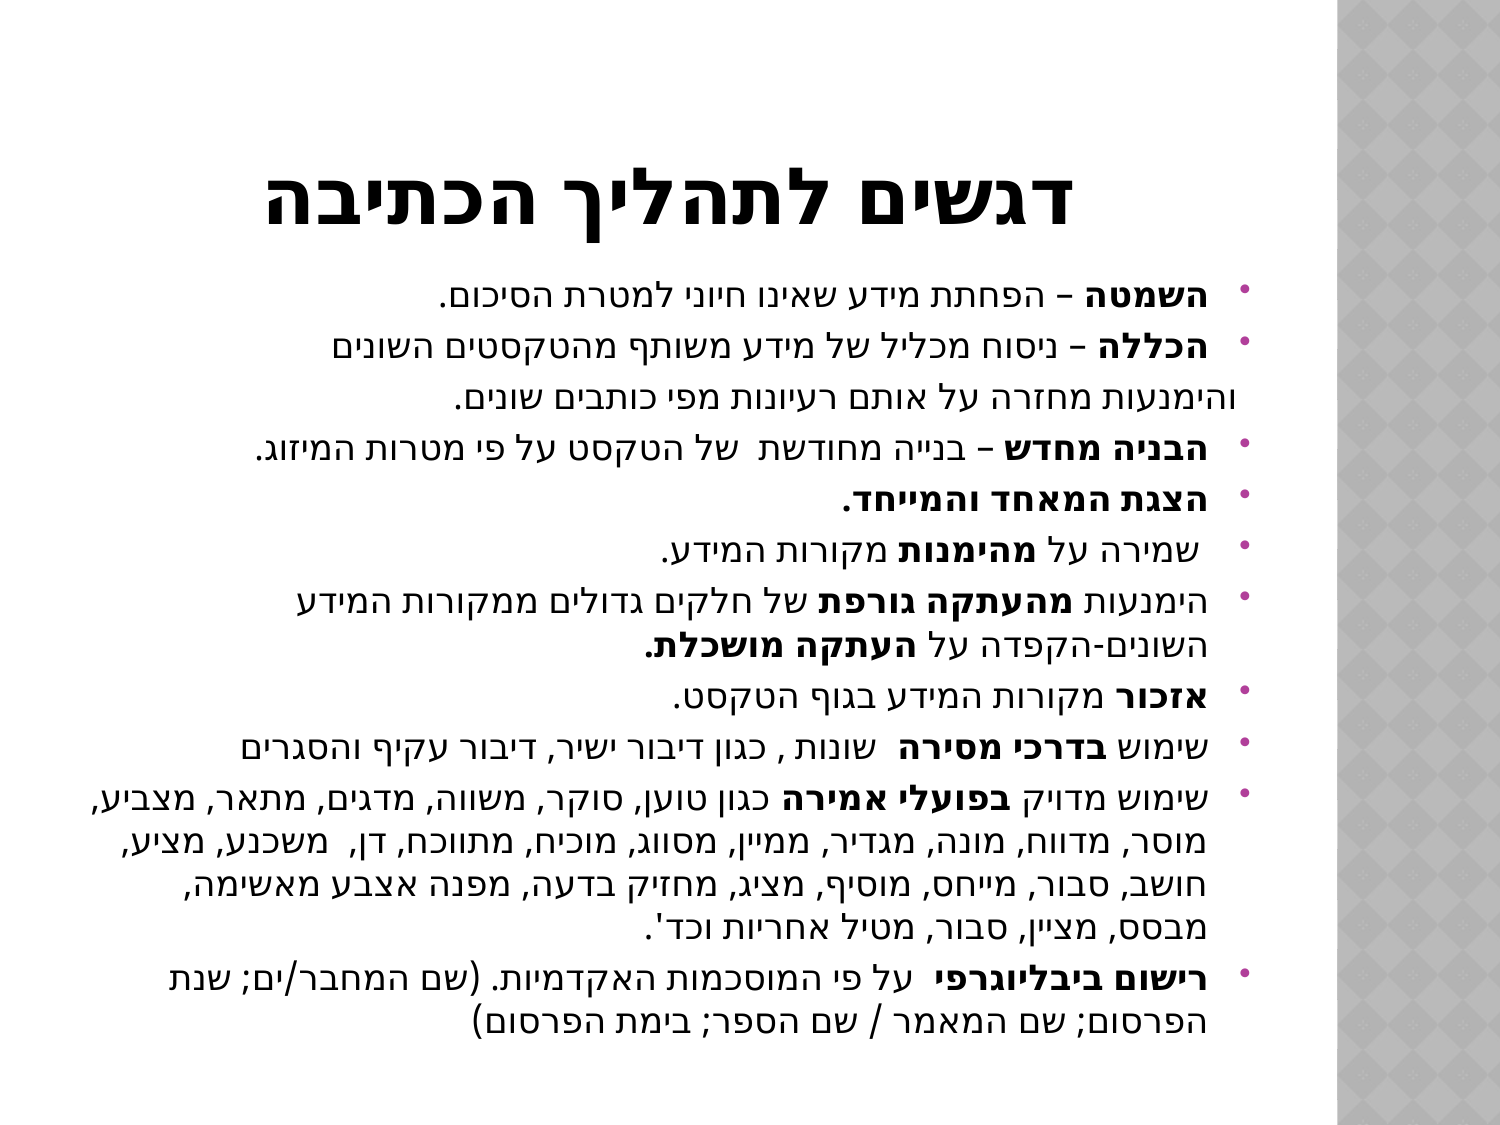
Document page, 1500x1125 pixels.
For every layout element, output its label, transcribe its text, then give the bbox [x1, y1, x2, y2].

list השמטה – הפחתת מידע שאינו חיוני למטרת הסיכום. הכללה – ניסוח מכליל של מידע משותף מהטקסטים השונים והימנעות מחזרה על אותם רעיונות מפי כותבים שונים. הבניה מחדש – בנייה מחודשת של הטקסט על פי מטרות המיזוג. הצגת המאחד והמייחד. שמירה על מהימנות מקורות המידע. הימנעות מהעתקה גורפת של חלקים גדולים ממקורות המידע השונים-הקפדה על העתקה מושכלת. אזכור מקורות המידע בגוף הטקסט. שימוש בדרכי מסירה שונות , כגון דיבור ישיר, דיבור עקיף והסגרים שימוש מדויק בפועלי אמירה כגון טוען, סוקר, משווה, מדגים, מתאר, מצביע, מוסר, מדווח, מונה, מגדיר, ממיין, מסווג, מוכיח, מתווכח, דן, משכנע, מציע, חושב, סבור, מייחס, מוסיף, מציג, מחזיק בדעה, מפנה אצבע מאשימה, מבסס, מציין, סבור, מטיל אחריות וכד'. רישום ביבליוגרפי על פי המוסכמות האקדמיות. (שם המחבר/ים; שנת הפרסום; שם המאמר / שם הספר; בימת הפרסום) [75, 264, 1263, 1059]
title דגשים לתהליך הכתיבה [75, 52, 1263, 240]
